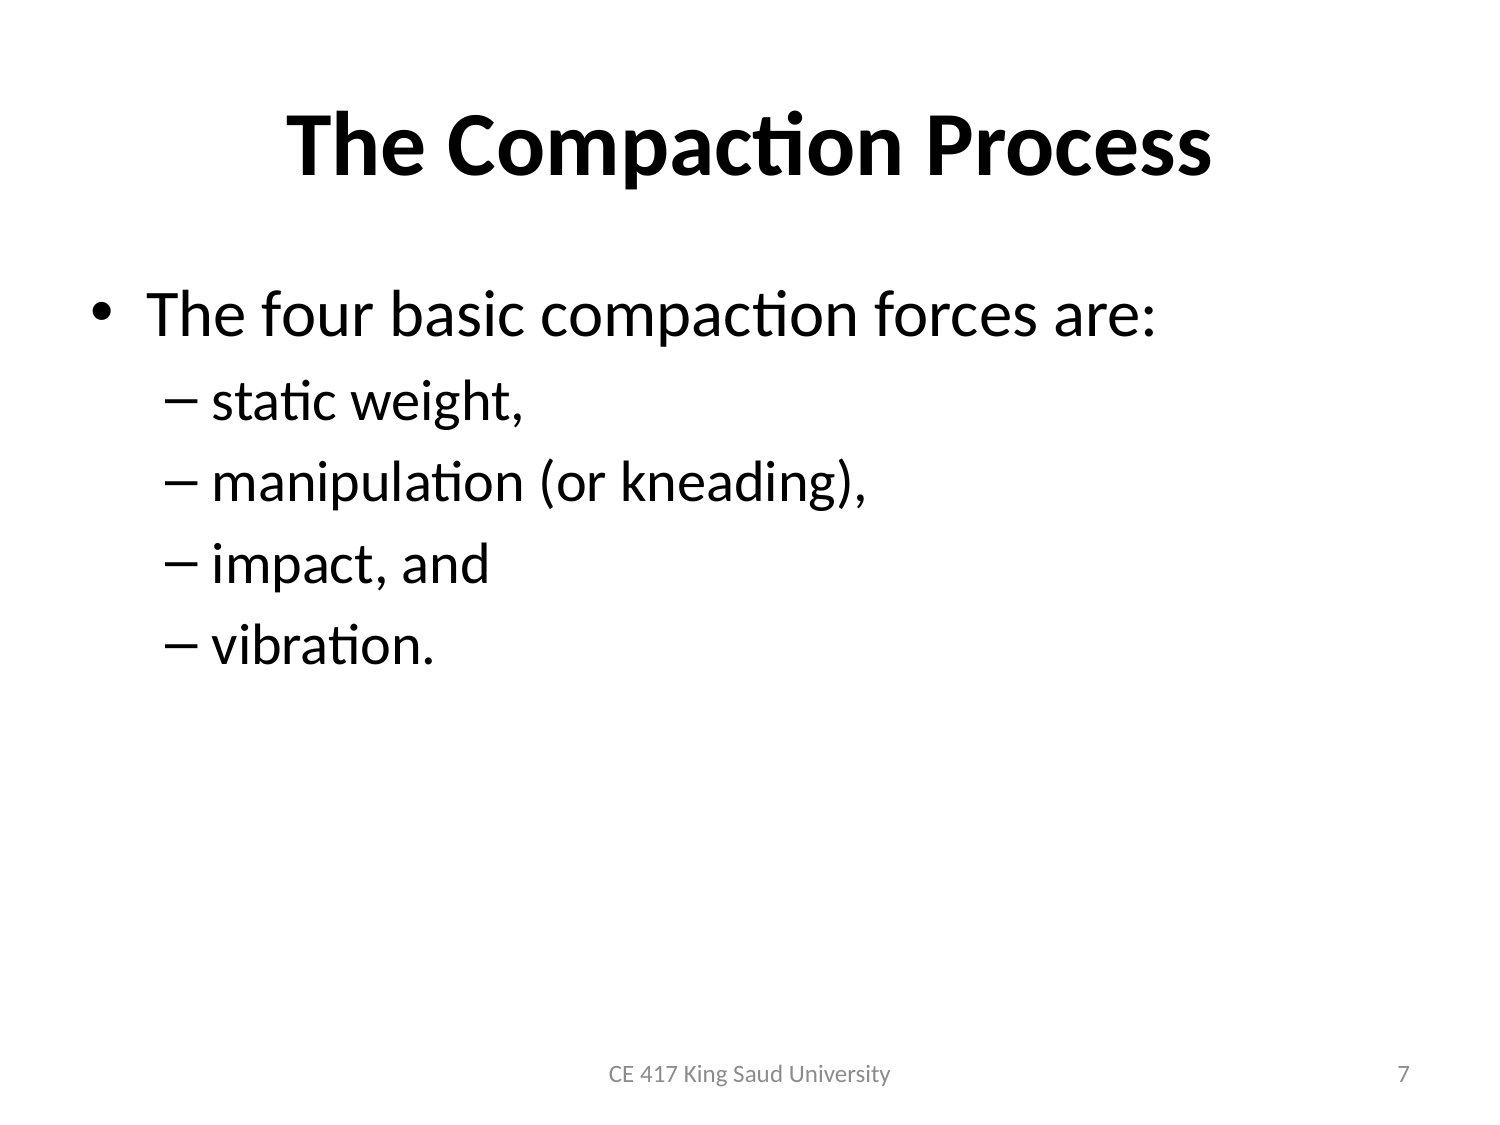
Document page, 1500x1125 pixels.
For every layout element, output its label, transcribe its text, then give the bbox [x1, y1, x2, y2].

slide_number 7 [1074, 1042, 1425, 1103]
list The four basic compaction forces are: static weight, manipulation (or kneading), impact, and vibration. [75, 262, 1425, 1005]
footer CE 417 King Saud University [512, 1042, 988, 1103]
title The Compaction Process [75, 45, 1425, 233]
